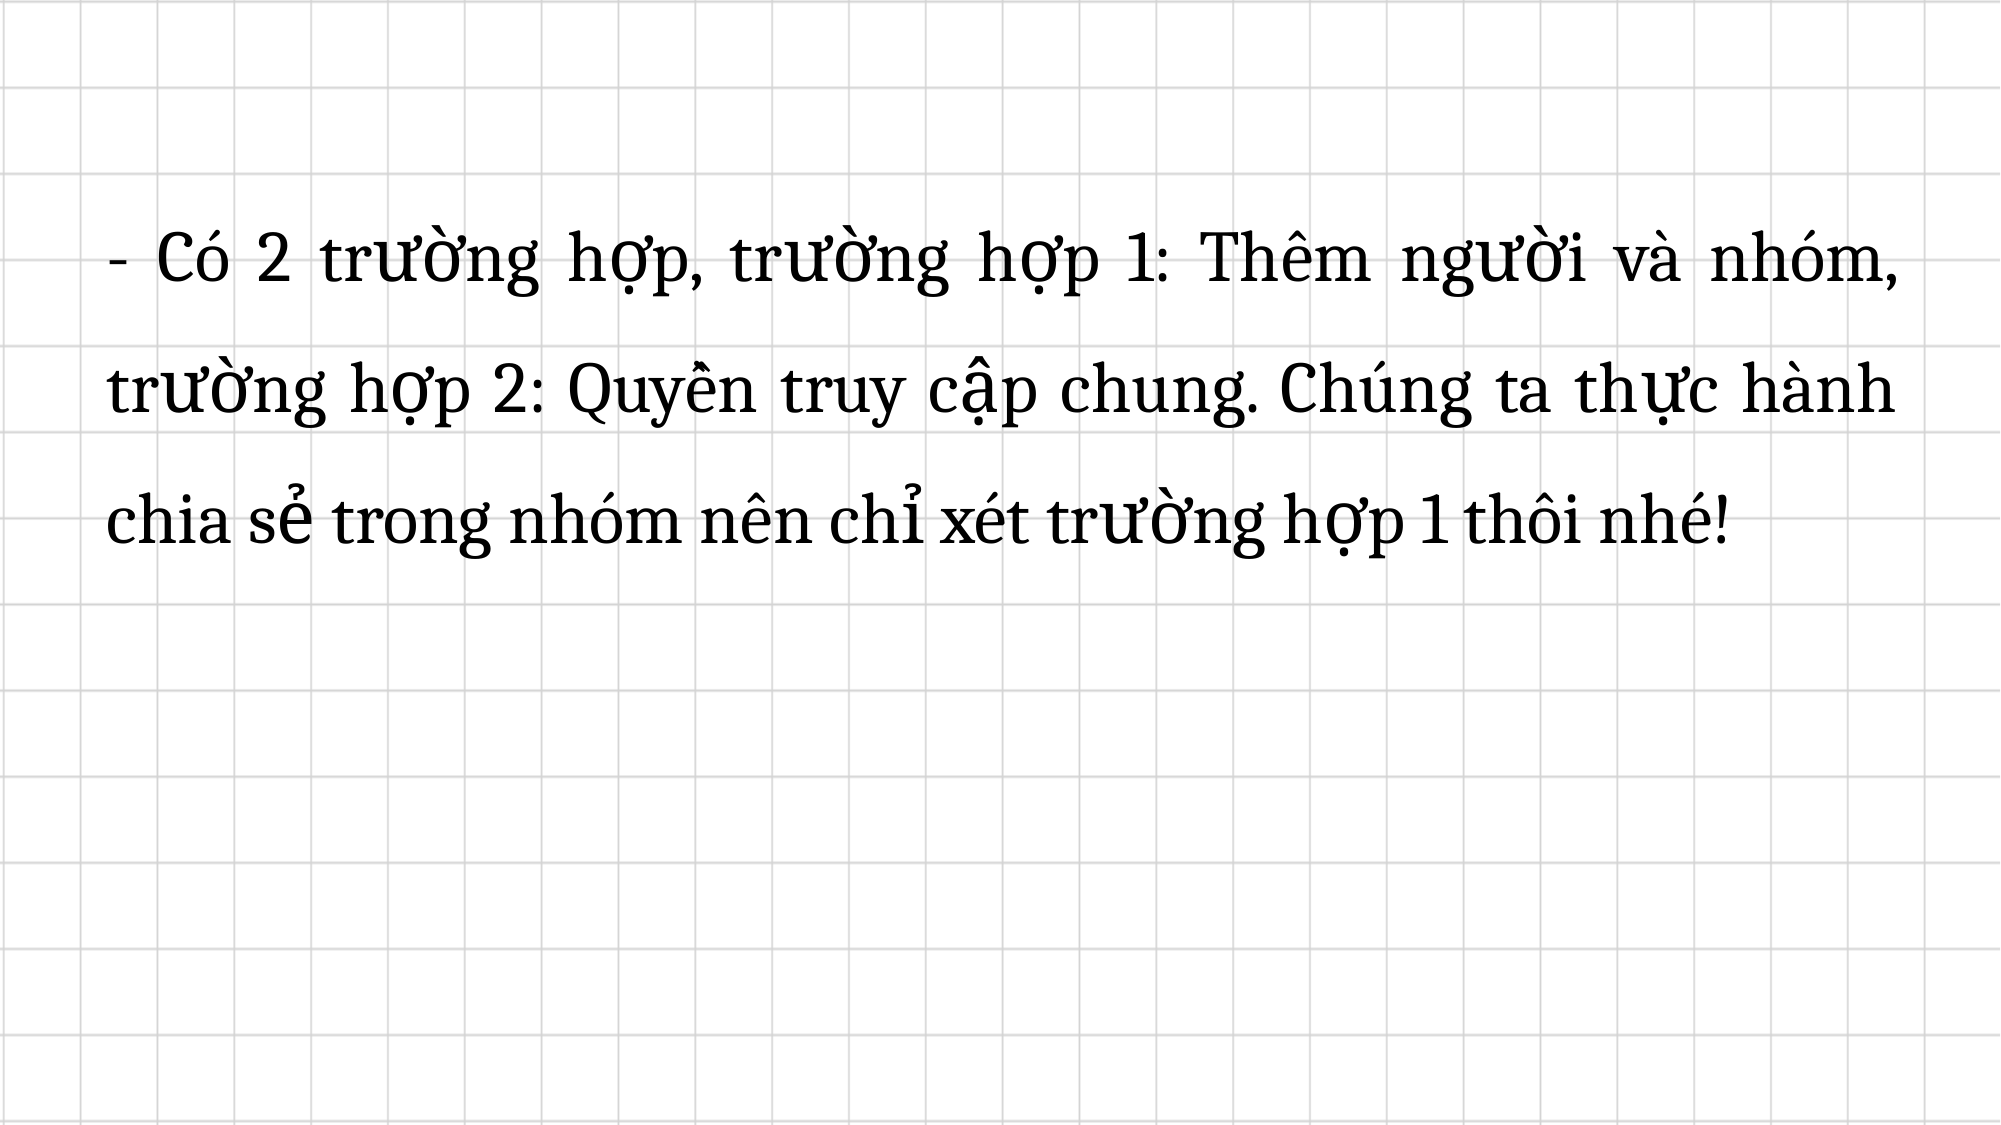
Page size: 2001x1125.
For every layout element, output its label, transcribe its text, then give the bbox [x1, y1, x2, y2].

picture [0, 0, 2001, 1125]
text_box - Có 2 trường hợp, trường hợp 1: Thêm người và nhóm, trường hợp 2: Quyền truy cập chung. Chúng ta thực hành chia sẻ trong nhóm nên chỉ xét trường hợp 1 thôi nhé! [91, 157, 1913, 566]
